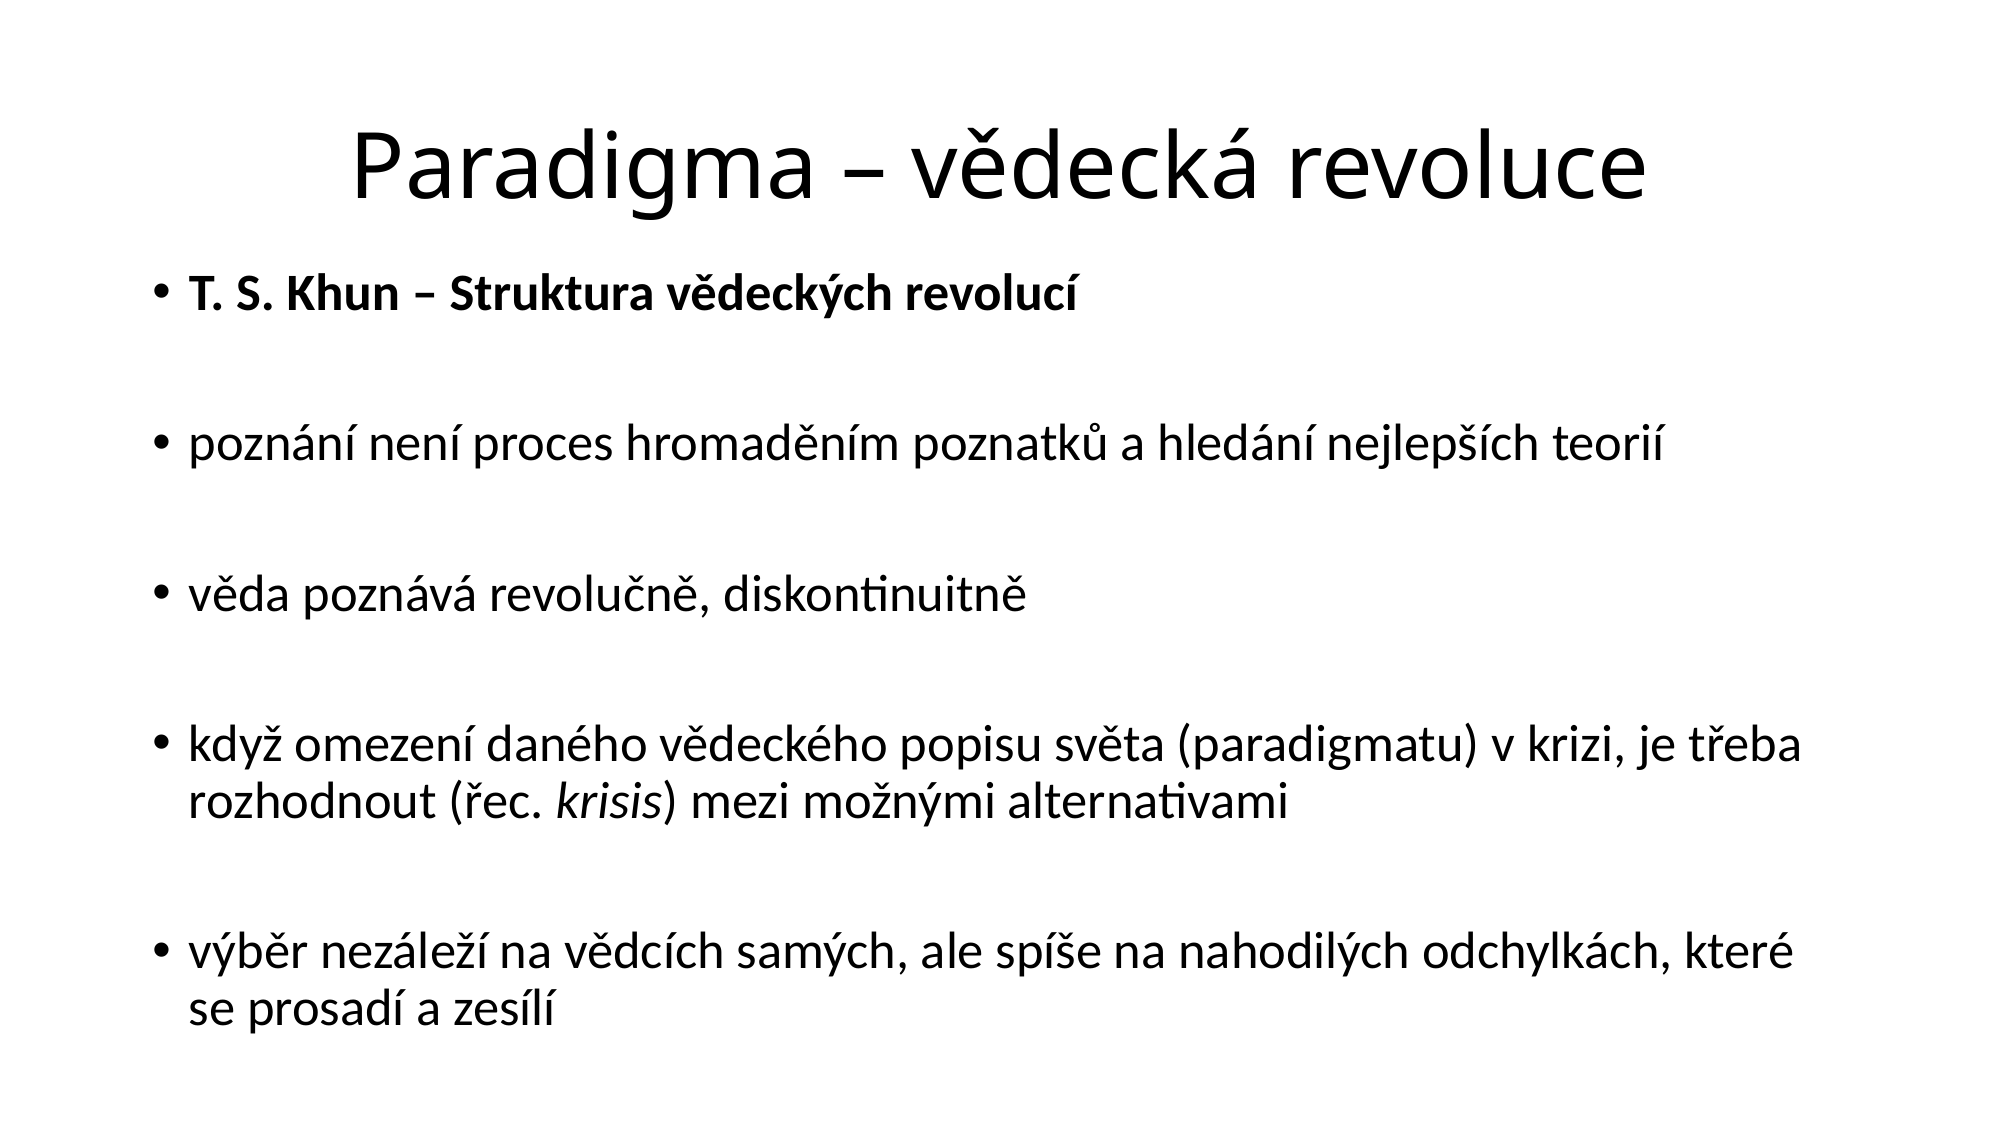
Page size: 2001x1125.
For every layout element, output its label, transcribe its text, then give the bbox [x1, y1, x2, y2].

list T. S. Khun – Struktura vědeckých revolucí poznání není proces hromaděním poznatků a hledání nejlepších teorií věda poznává revolučně, diskontinuitně když omezení daného vědeckého popisu světa (paradigmatu) v krizi, je třeba rozhodnout (řec. krisis) mezi možnými alternativami výběr nezáleží na vědcích samých, ale spíše na nahodilých odchylkách, které se prosadí a zesílí [137, 257, 1863, 1050]
title Paradigma – vědecká revoluce [137, 59, 1863, 257]
